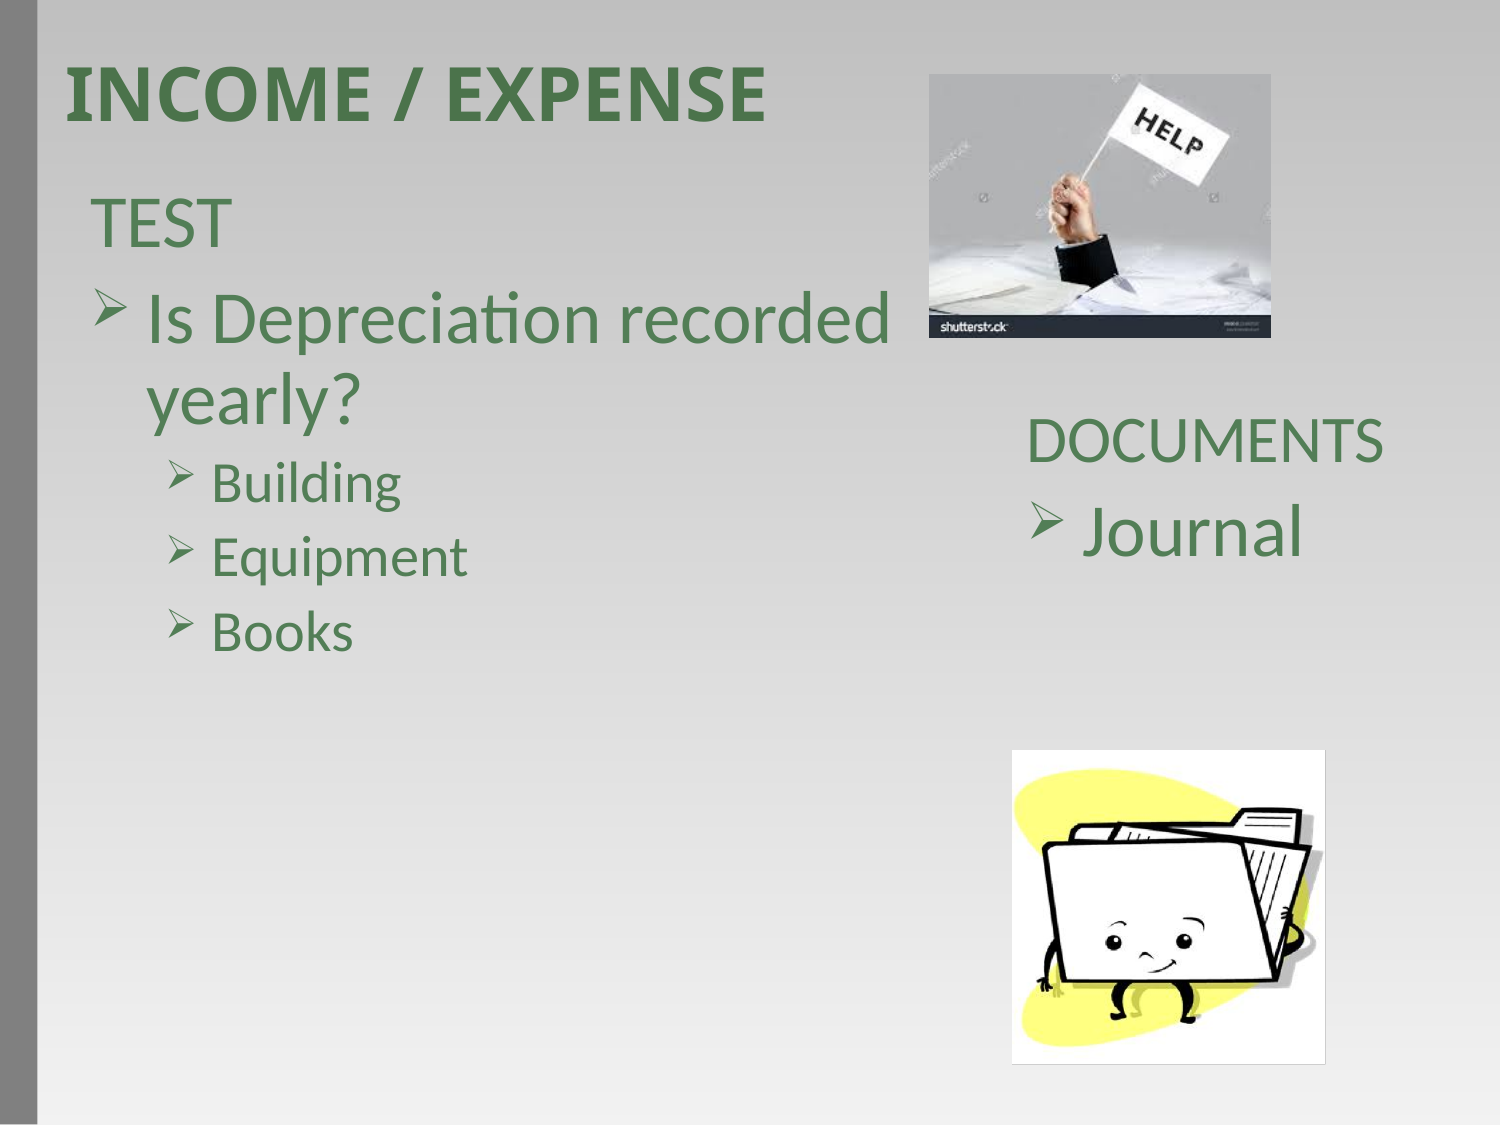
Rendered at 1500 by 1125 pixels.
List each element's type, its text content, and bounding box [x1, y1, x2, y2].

picture [928, 74, 1271, 338]
text_box [787, 173, 1388, 1037]
picture [1011, 749, 1326, 1065]
text_box DOCUMENTS Journal [1011, 396, 1425, 722]
list TEST Is Depreciation recorded yearly? Building Equipment Books [75, 174, 930, 1038]
title INCOME / EXPENSE [50, 18, 1438, 144]
